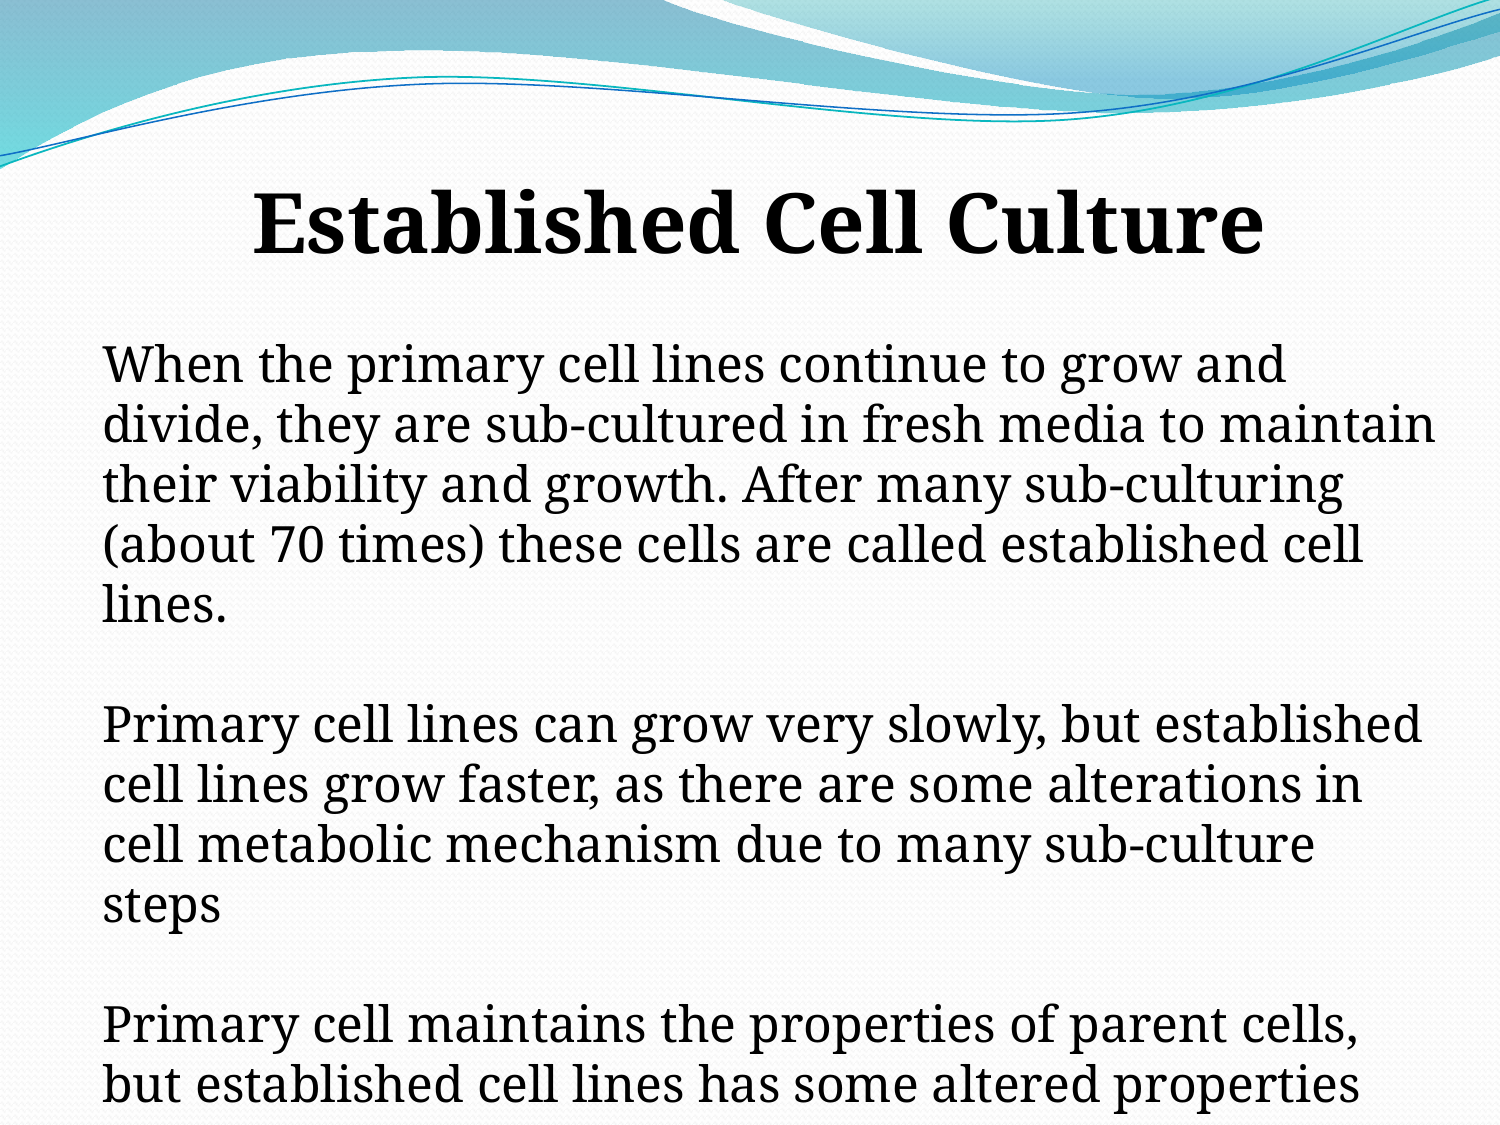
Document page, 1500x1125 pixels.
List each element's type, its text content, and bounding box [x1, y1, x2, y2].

text_box When the primary cell lines continue to grow and divide, they are sub-cultured in fresh media to maintain their viability and growth. After many sub-culturing (about 70 times) these cells are called established cell lines. Primary cell lines can grow very slowly, but established cell lines grow faster, as there are some alterations in cell metabolic mechanism due to many sub-culture steps Primary cell maintains the properties of parent cells, but established cell lines has some altered properties [87, 324, 1457, 1120]
text_box Established Cell Culture [237, 162, 1300, 278]
